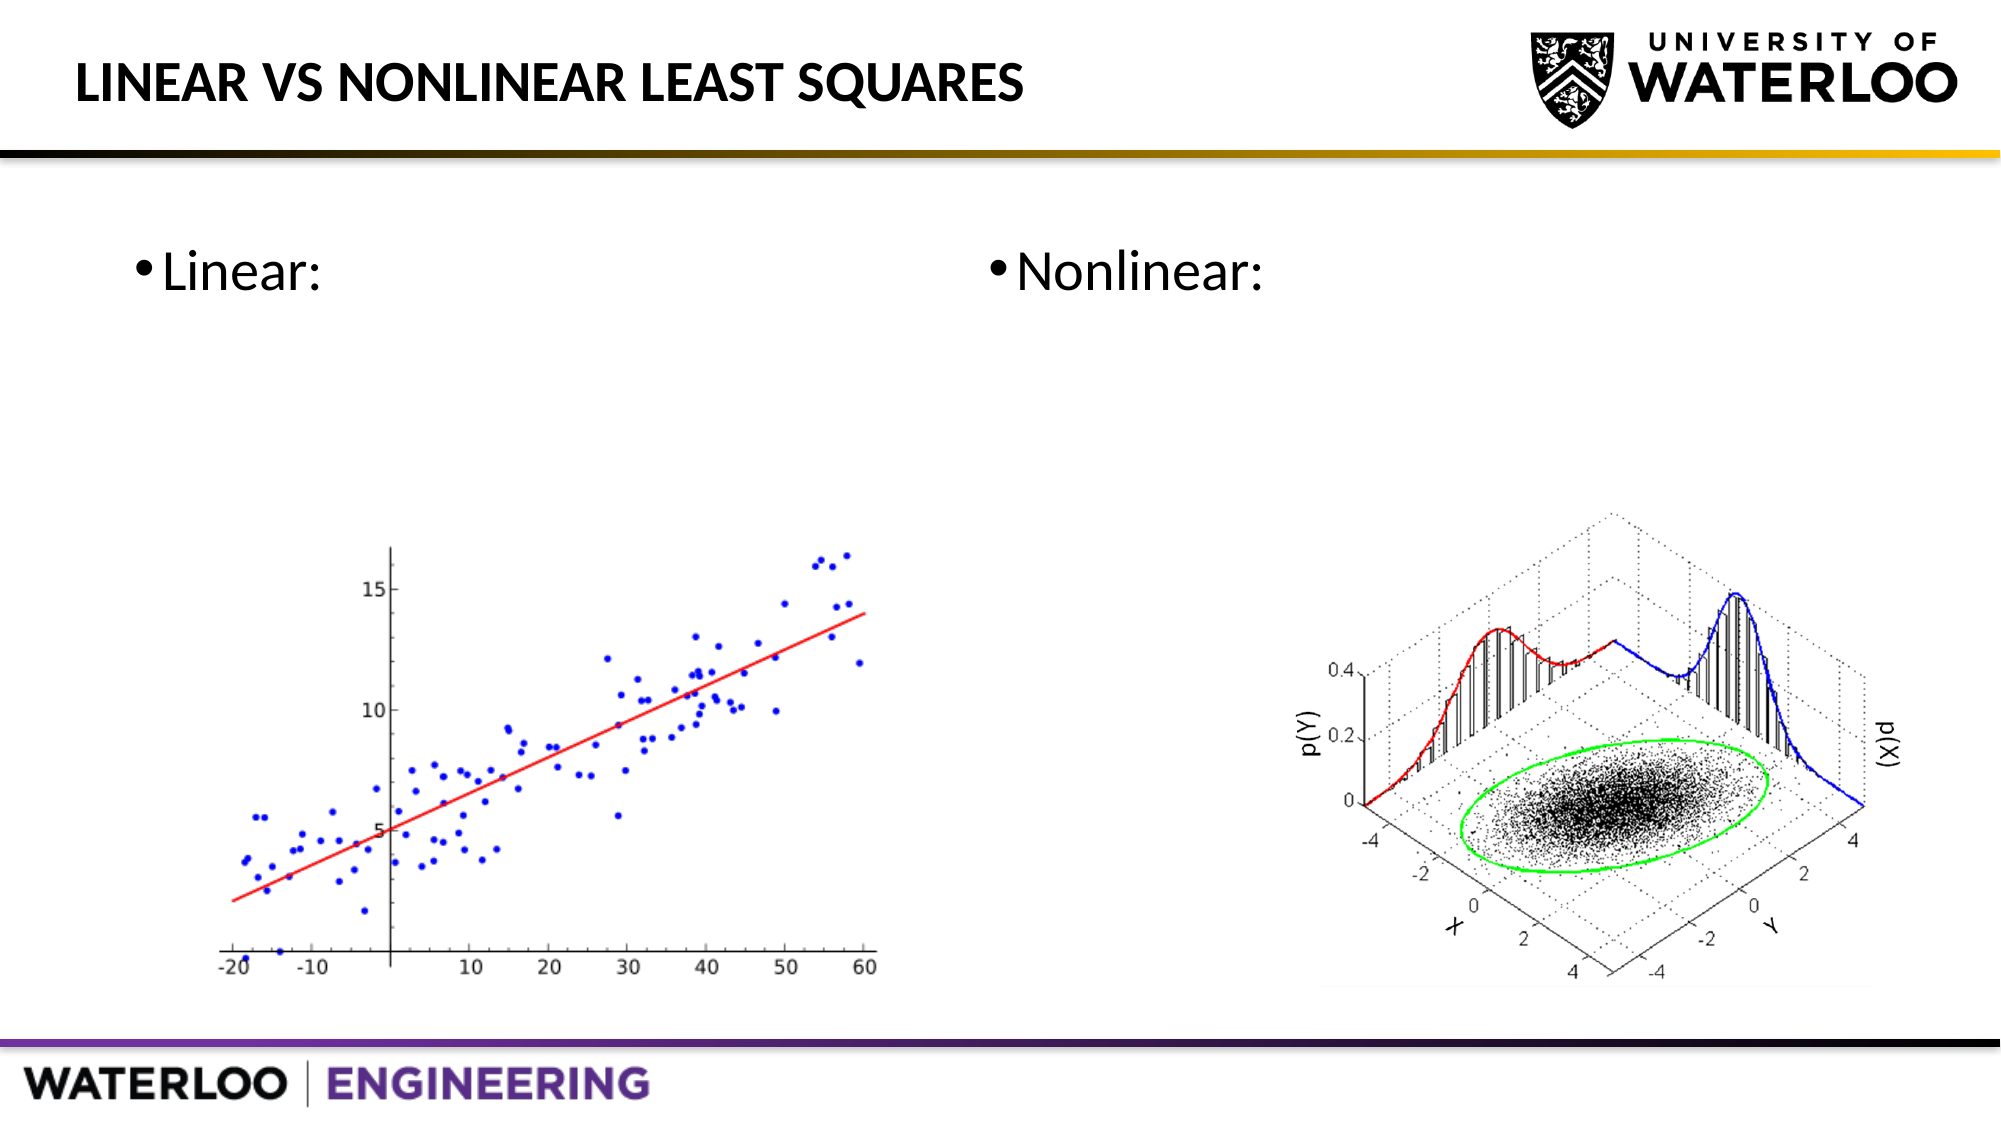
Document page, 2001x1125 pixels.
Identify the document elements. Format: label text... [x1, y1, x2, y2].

picture [7, 1046, 659, 1111]
picture [1278, 503, 1917, 987]
title Linear vs Nonlinear Least Squares [60, 7, 1060, 150]
picture [1448, 0, 2001, 199]
picture [203, 534, 889, 987]
